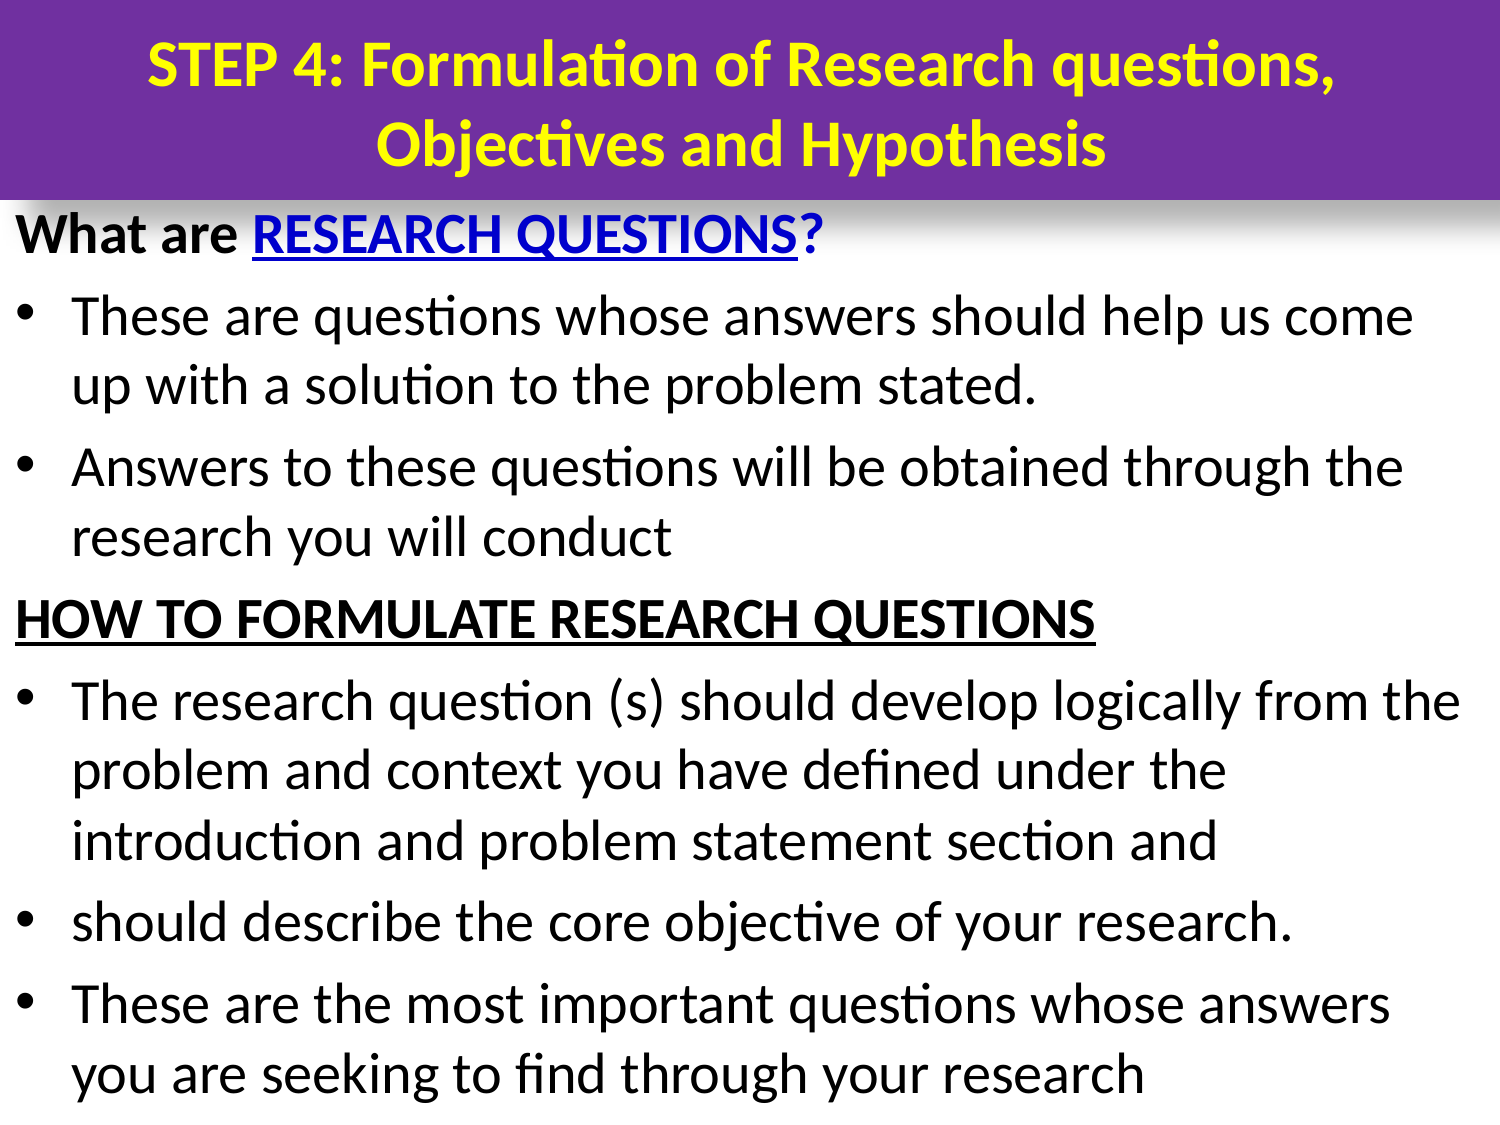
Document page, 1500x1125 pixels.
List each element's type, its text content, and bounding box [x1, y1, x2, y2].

title STEP 4: Formulation of Research questions, Objectives and Hypothesis [0, 0, 1500, 187]
list What are RESEARCH QUESTIONS? These are questions whose answers should help us come up with a solution to the problem stated. Answers to these questions will be obtained through the research you will conduct HOW TO FORMULATE RESEARCH QUESTIONS The research question (s) should develop logically from the problem and context you have defined under the introduction and problem statement section and should describe the core objective of your research. These are the most important questions whose answers you are seeking to find through your research [0, 187, 1500, 1125]
